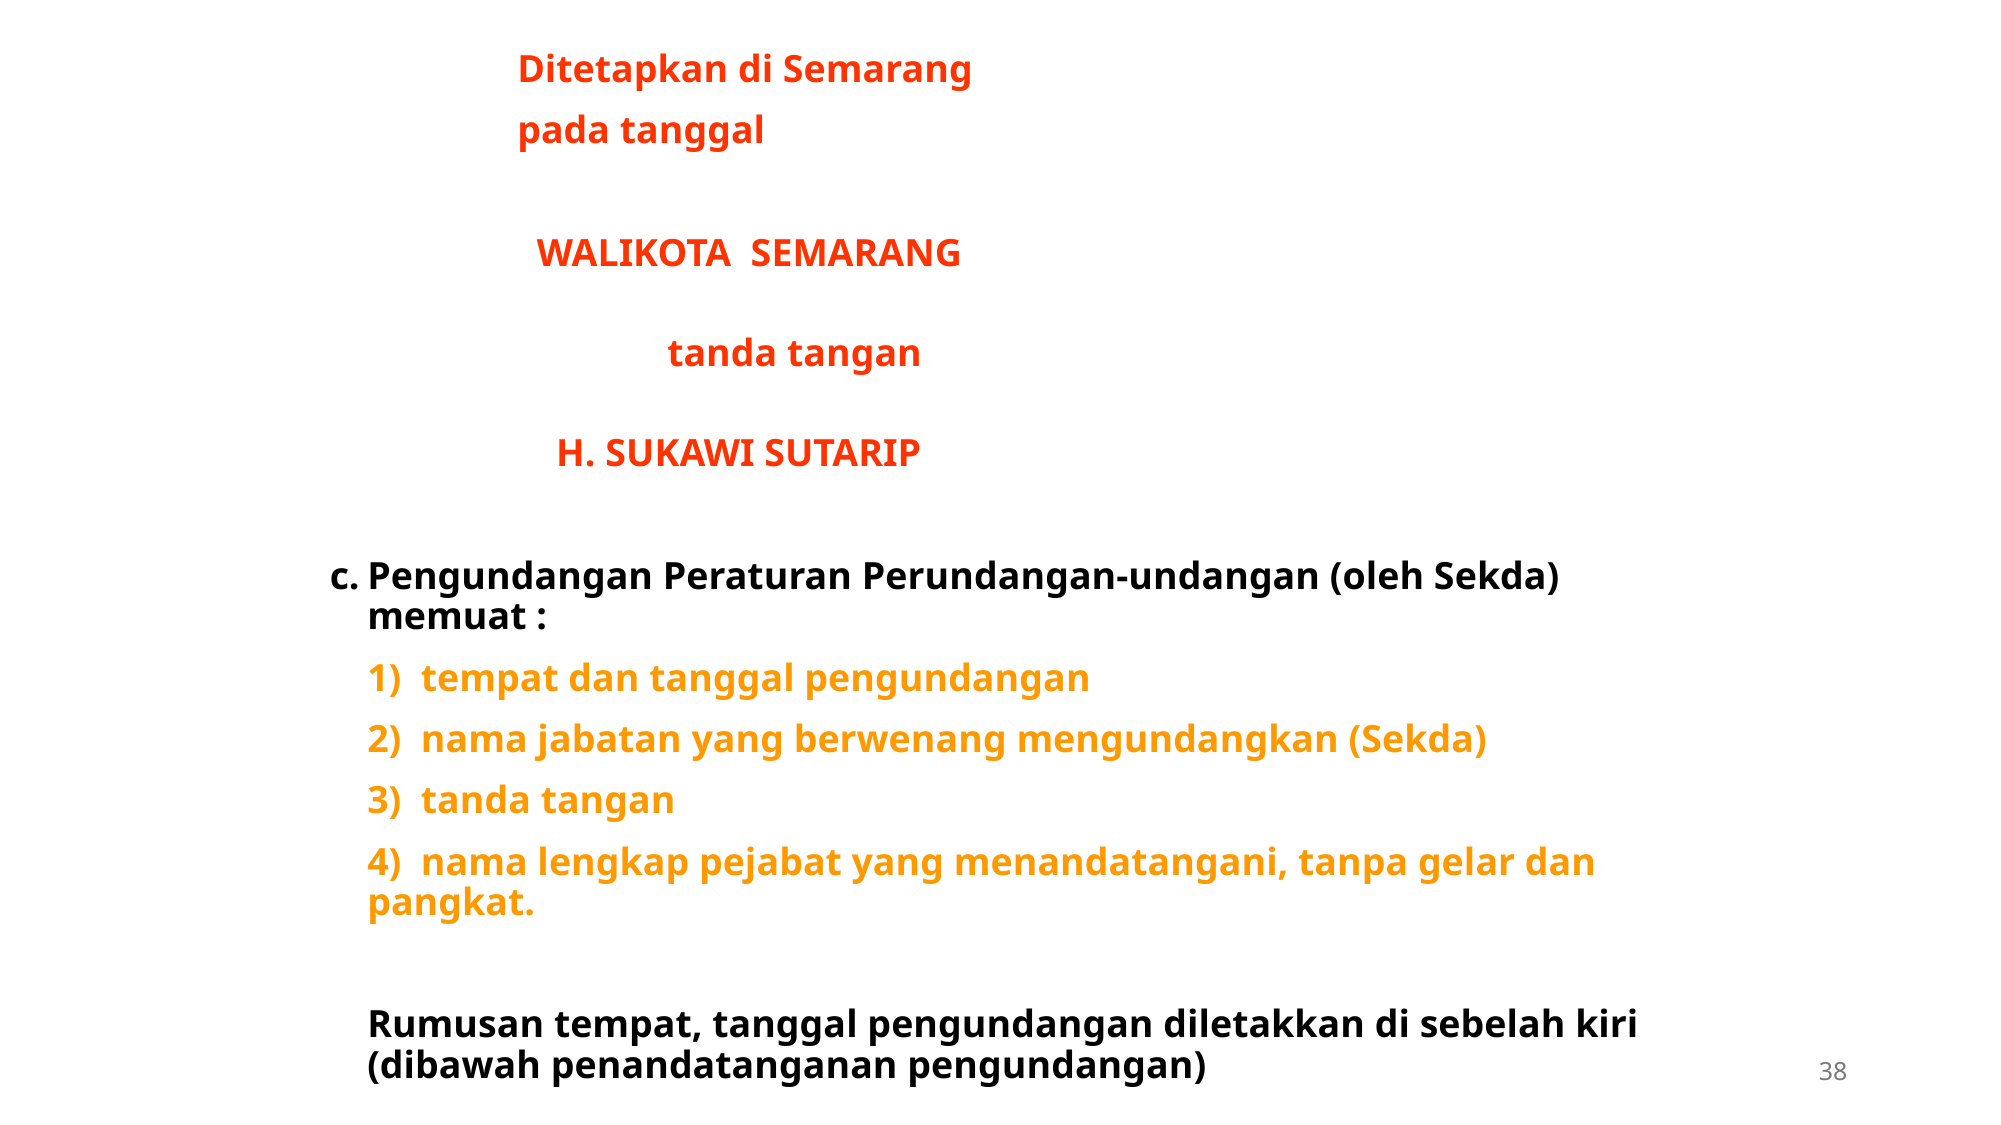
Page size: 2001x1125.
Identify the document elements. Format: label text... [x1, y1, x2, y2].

list Ditetapkan di Semarang pada tanggal WALIKOTA SEMARANG tanda tangan H. SUKAWI SUTARIP c. Pengundangan Peraturan Perundangan-undangan (oleh Sekda) memuat : 1) tempat dan tanggal pengundangan 2) nama jabatan yang berwenang mengundangkan (Sekda) 3) tanda tangan 4) nama lengkap pejabat yang menandatangani, tanpa gelar dan pangkat. Rumusan tempat, tanggal pengundangan diletakkan di sebelah kiri (dibawah penandatanganan pengundangan) [314, 42, 1709, 1047]
slide_number 38 [1412, 1042, 1863, 1103]
